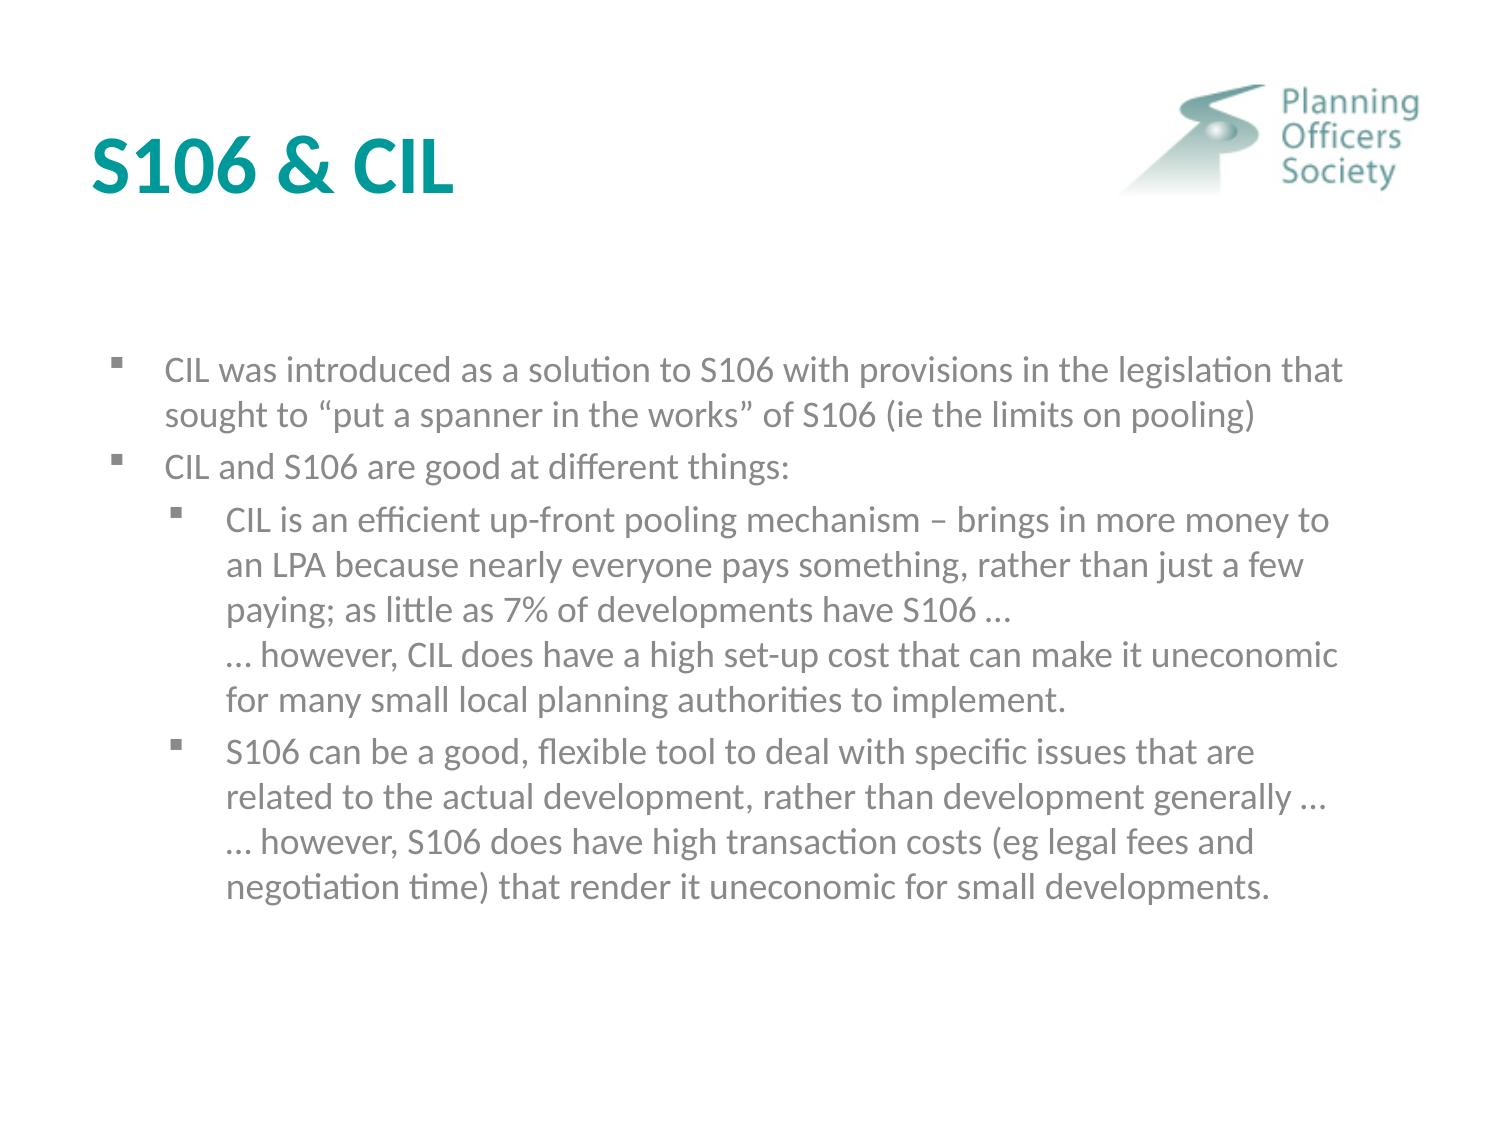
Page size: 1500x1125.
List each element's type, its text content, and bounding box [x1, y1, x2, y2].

picture [1107, 78, 1432, 208]
list CIL was introduced as a solution to S106 with provisions in the legislation that sought to “put a spanner in the works” of S106 (ie the limits on pooling) CIL and S106 are good at different things: CIL is an efficient up-front pooling mechanism – brings in more money to an LPA because nearly everyone pays something, rather than just a few paying; as little as 7% of developments have S106 … … however, CIL does have a high set-up cost that can make it uneconomic for many small local planning authorities to implement. S106 can be a good, flexible tool to deal with specific issues that are related to the actual development, rather than development generally … … however, S106 does have high transaction costs (eg legal fees and negotiation time) that render it uneconomic for small developments. [93, 337, 1381, 950]
title S106 & CIL [76, 66, 1107, 254]
